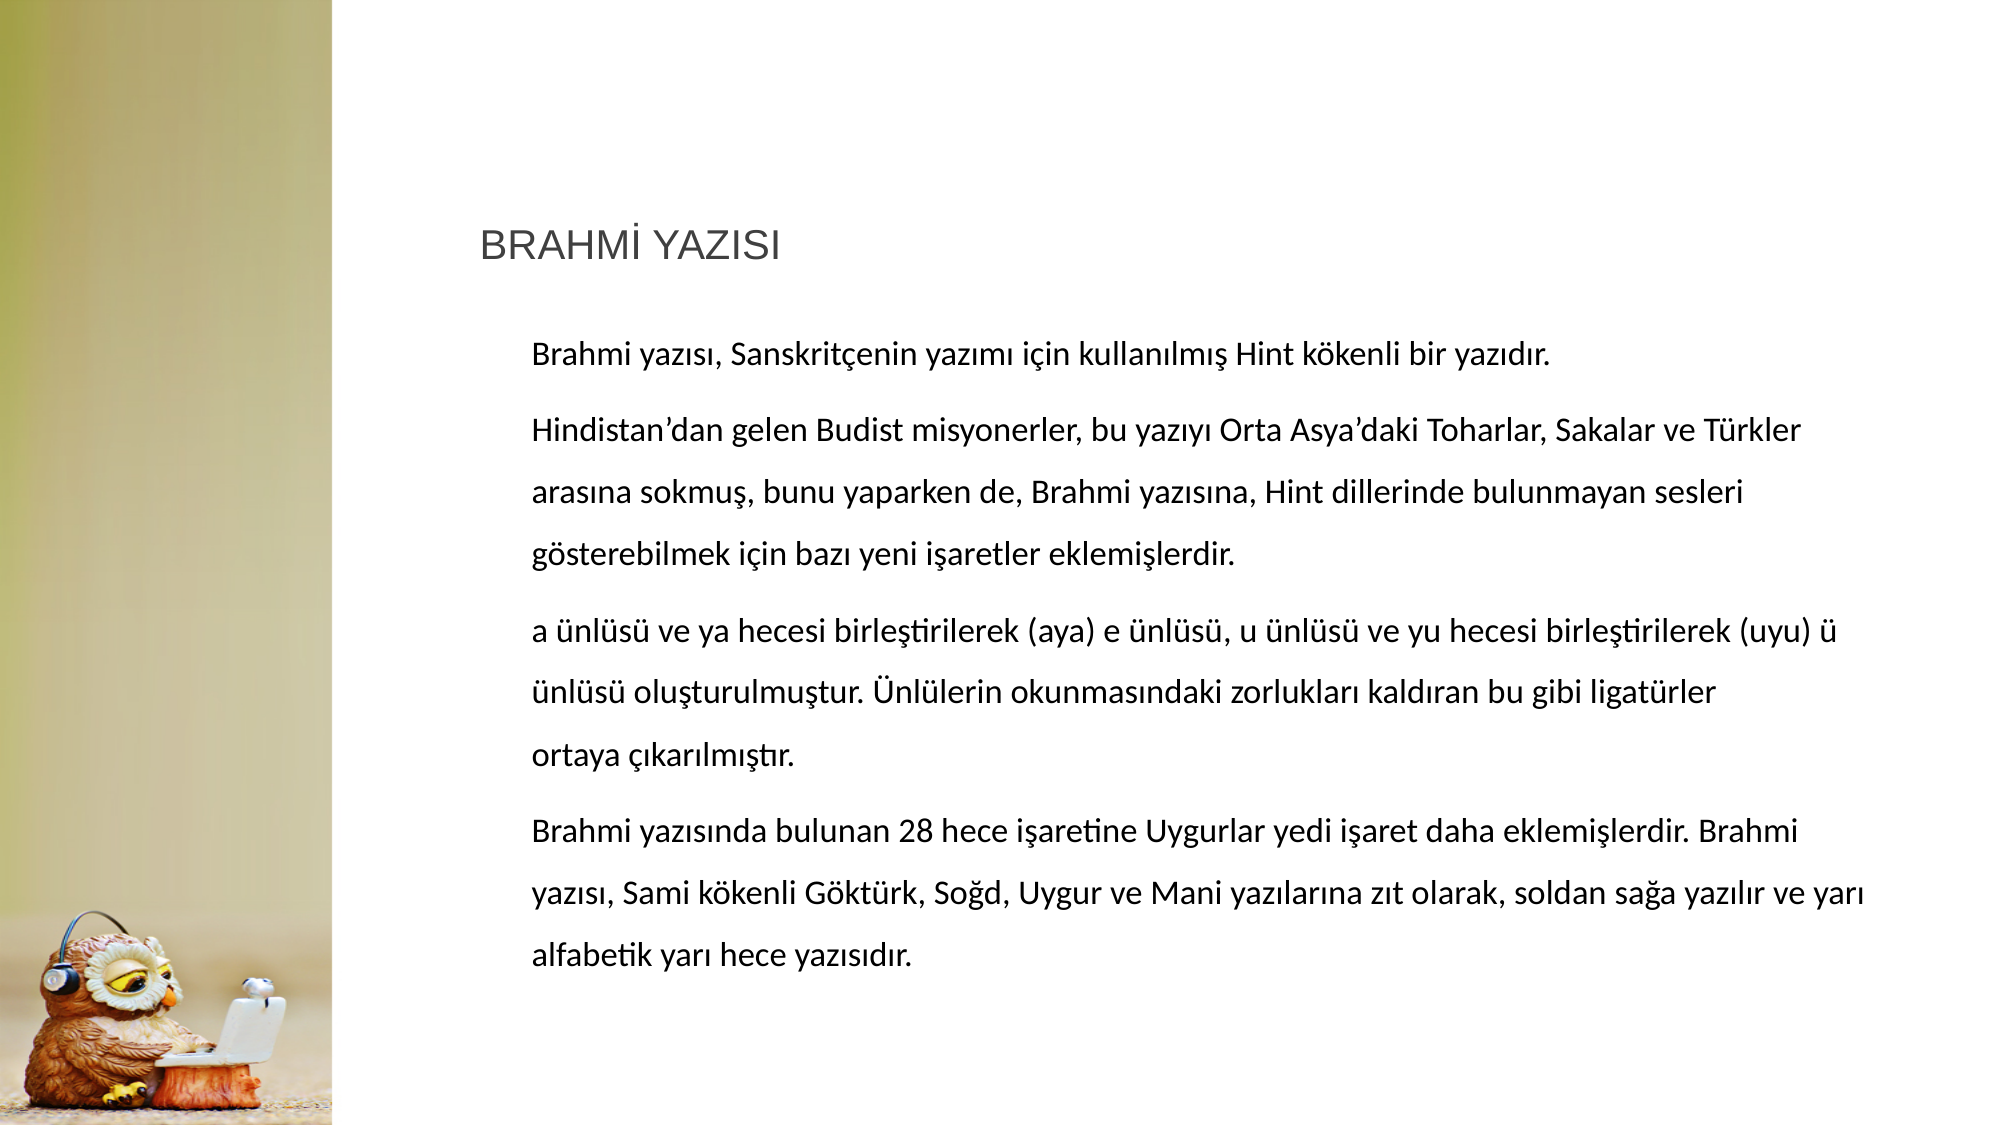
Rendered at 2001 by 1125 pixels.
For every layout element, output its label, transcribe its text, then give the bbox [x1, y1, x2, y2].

picture [0, 0, 2001, 1125]
list Brahmi yazısı, Sanskritçenin yazımı için kullanılmış Hint kökenli bir yazıdır. Hindistan’dan gelen Budist misyonerler, bu yazıyı Orta Asya’daki Toharlar, Sakalar ve Türkler arasına sokmuş, bunu yaparken de, Brahmi yazısına, Hint dillerinde bulunmayan sesleri gösterebilmek için bazı yeni işaretler eklemişlerdir. a ünlüsü ve ya hecesi birleştirilerek (aya) e ünlüsü, u ünlüsü ve yu hecesi birleştirilerek (uyu) ü ünlüsü oluşturulmuştur. Ünlülerin okunmasındaki zorlukları kaldıran bu gibi ligatürler ortaya çıkarılmıştır. Brahmi yazısında bulunan 28 hece işaretine Uygurlar yedi işaret daha eklemişlerdir. Brahmi yazısı, Sami kökenli Göktürk, Soğd, Uygur ve Mani yazılarına zıt olarak, soldan sağa yazılır ve yarı alfabetik yarı hece yazısıdır. [466, 302, 1903, 984]
list BRAHMİ YAZISI [464, 208, 1900, 284]
